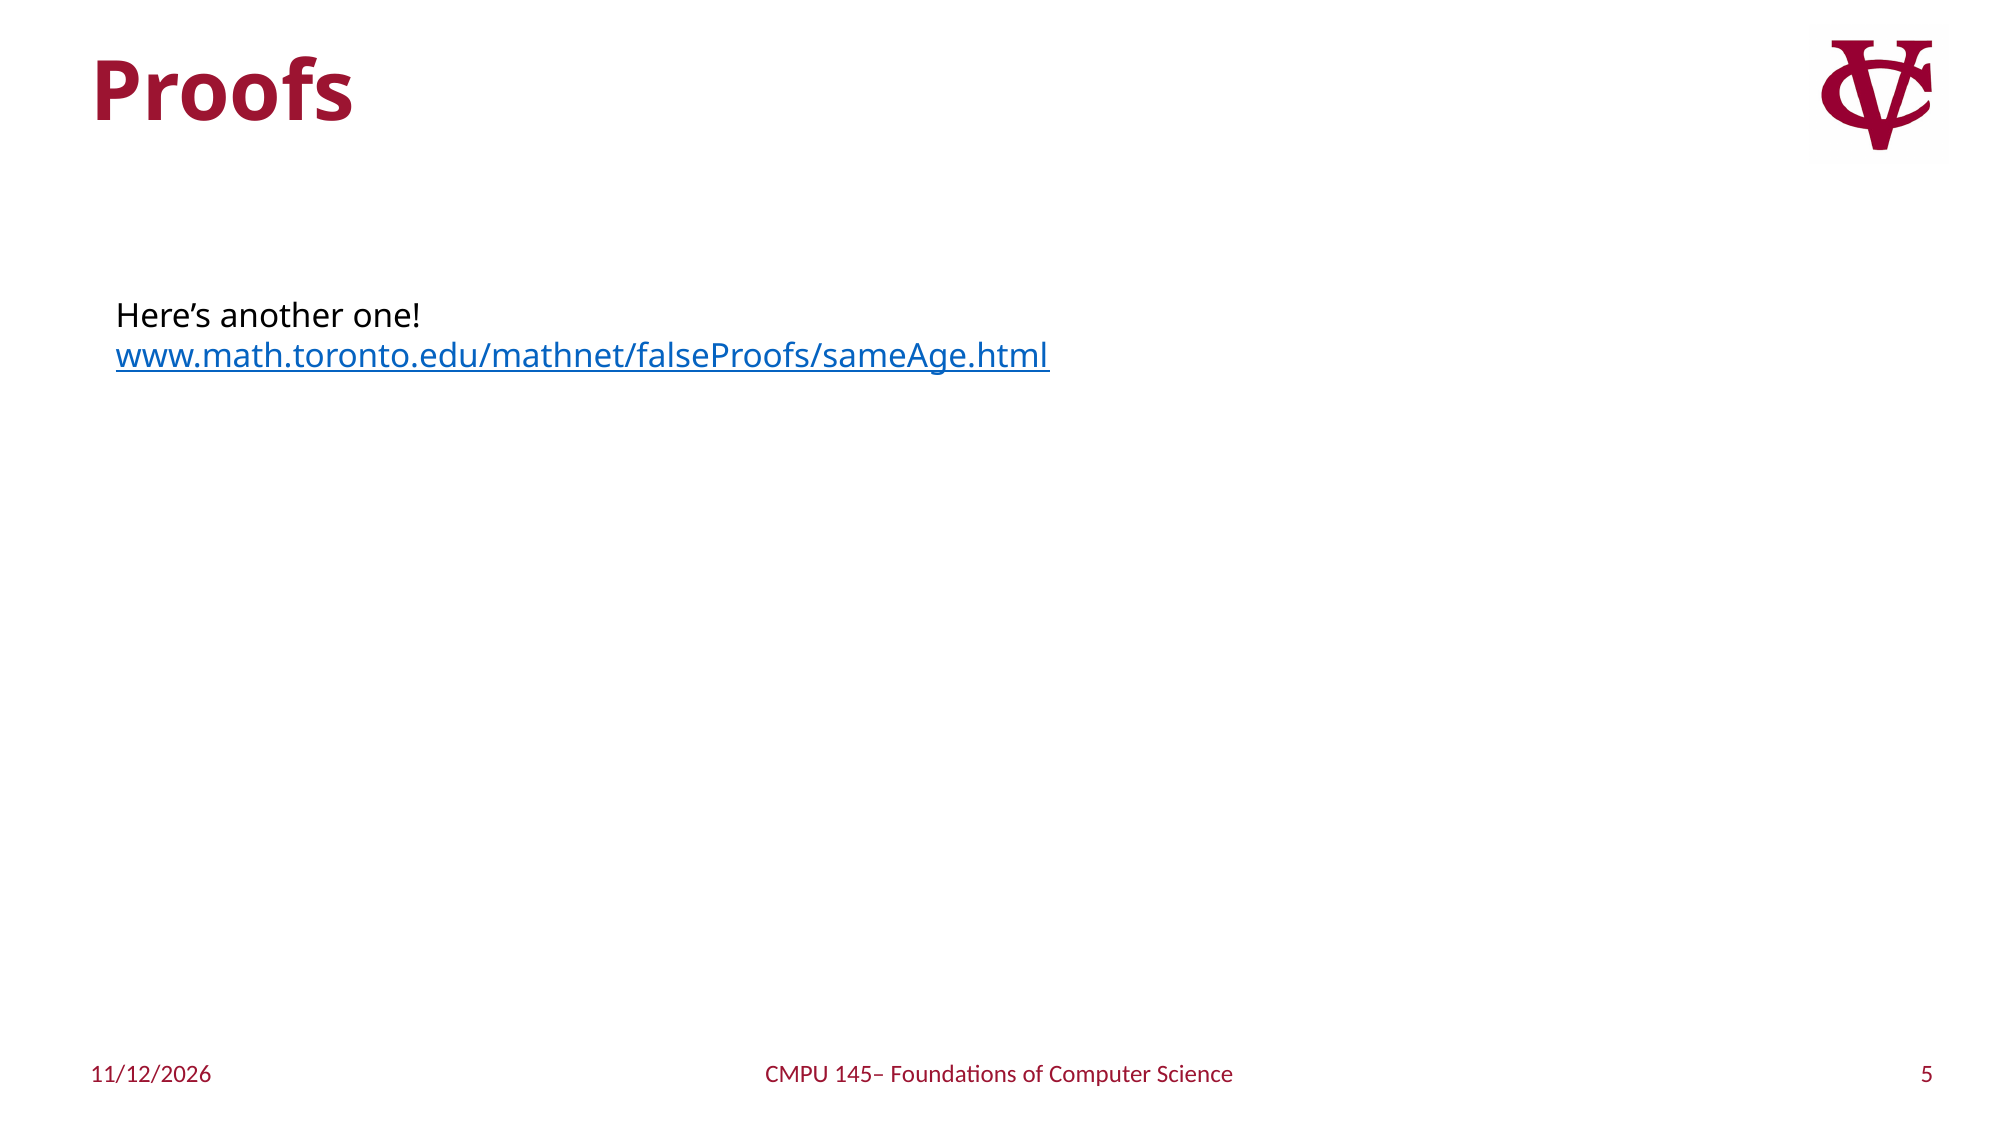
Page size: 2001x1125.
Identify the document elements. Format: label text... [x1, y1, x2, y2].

footer CMPU 145– Foundations of Computer Science [662, 1042, 1338, 1103]
title Proofs [75, 37, 1793, 151]
picture [1809, 24, 1949, 164]
text_box Here’s another one! www.math.toronto.edu/mathnet/falseProofs/sameAge.html [100, 286, 1555, 387]
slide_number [75, 1042, 640, 1103]
slide_number 5 [1384, 1042, 1949, 1103]
